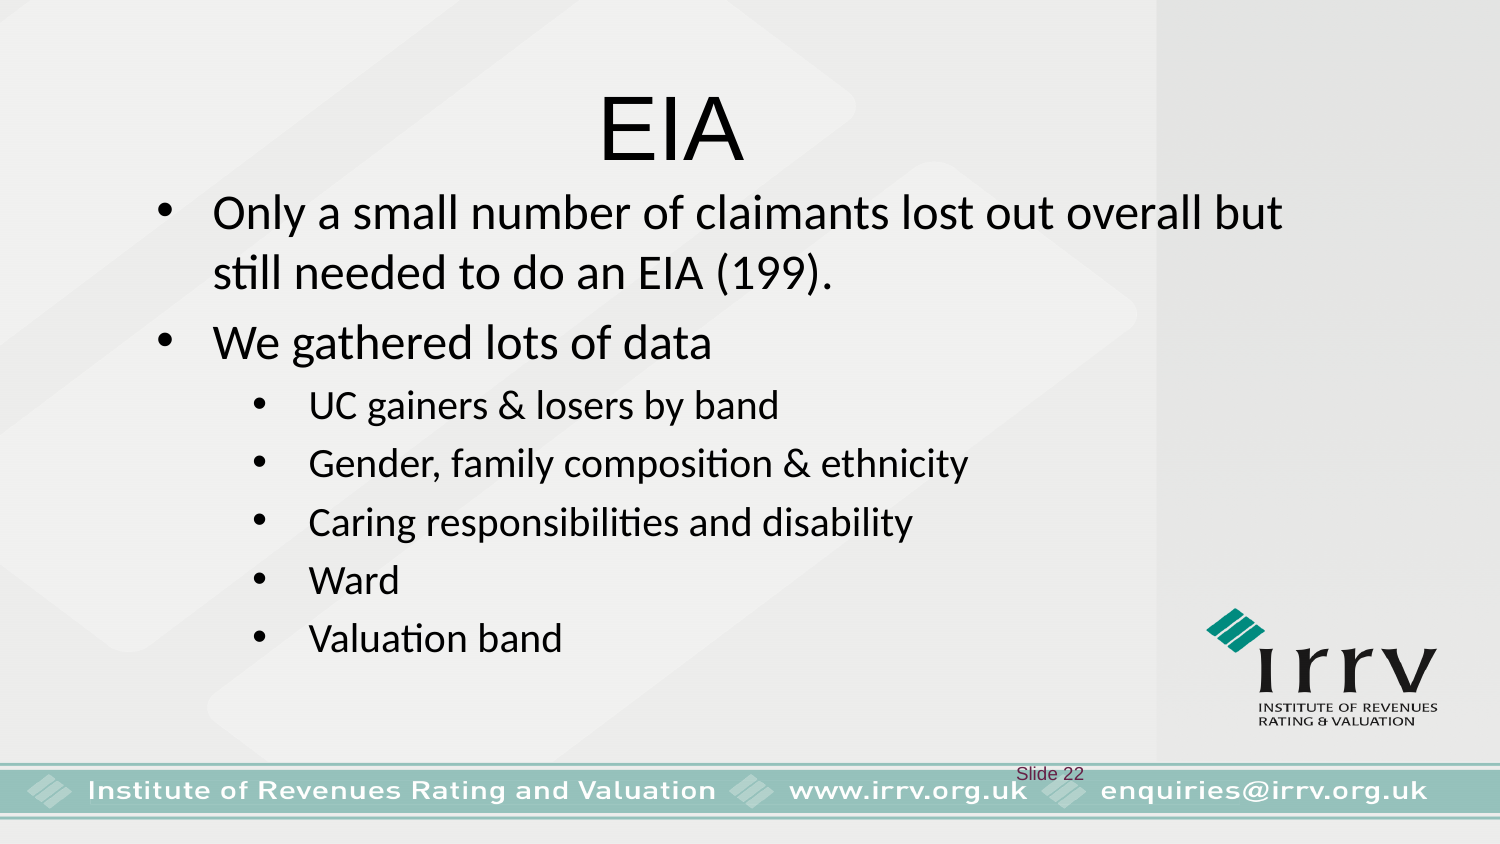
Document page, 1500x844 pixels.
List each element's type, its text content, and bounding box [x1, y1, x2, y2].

title EIA [141, 61, 1353, 153]
picture [0, 0, 1500, 844]
list Only a small number of claimants lost out overall but still needed to do an EIA (199). We gathered lots of data UC gainers & losers by band Gender, family composition & ethnicity Caring responsibilities and disability Ward Valuation band [141, 172, 1353, 679]
slide_number Slide 22 [996, 754, 1347, 800]
